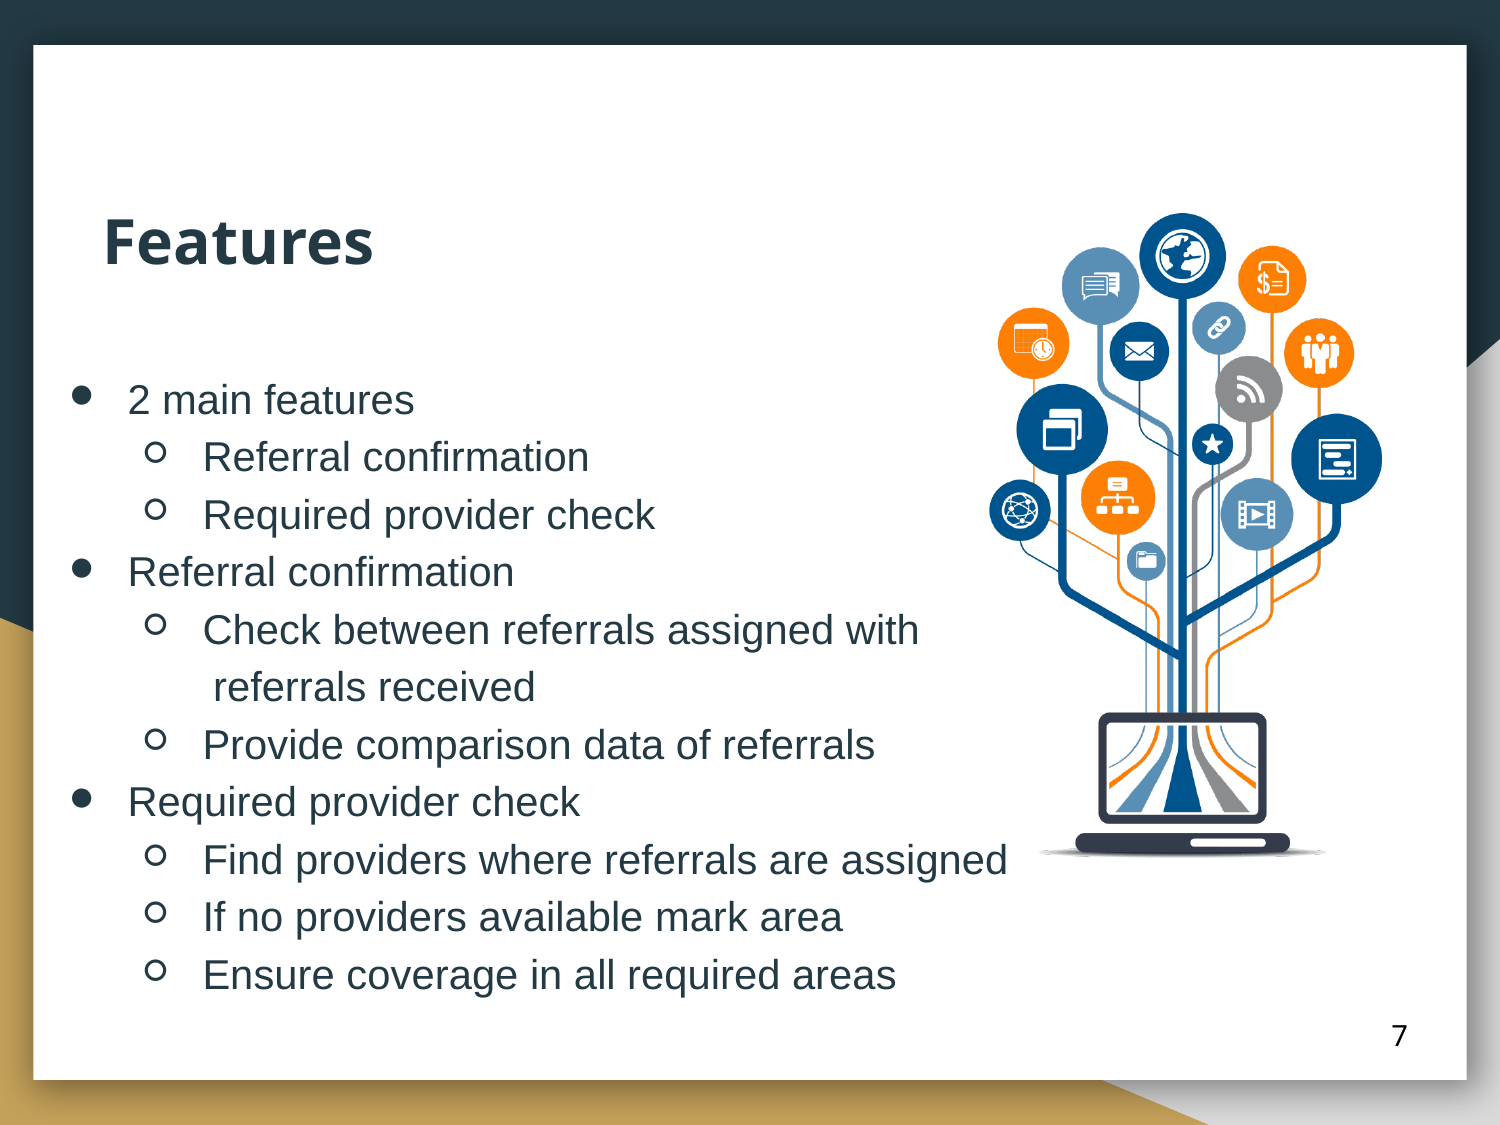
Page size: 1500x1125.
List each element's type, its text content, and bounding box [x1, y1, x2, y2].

picture [987, 212, 1388, 863]
list 2 main features Referral confirmation Required provider check Referral confirmation Check between referrals assigned with referrals received Provide comparison data of referrals Required provider check Find providers where referrals are assigned If no providers available mark area Ensure coverage in all required areas [37, 350, 1269, 886]
title Features [87, 187, 1319, 350]
slide_number 7 [1376, 993, 1467, 1080]
